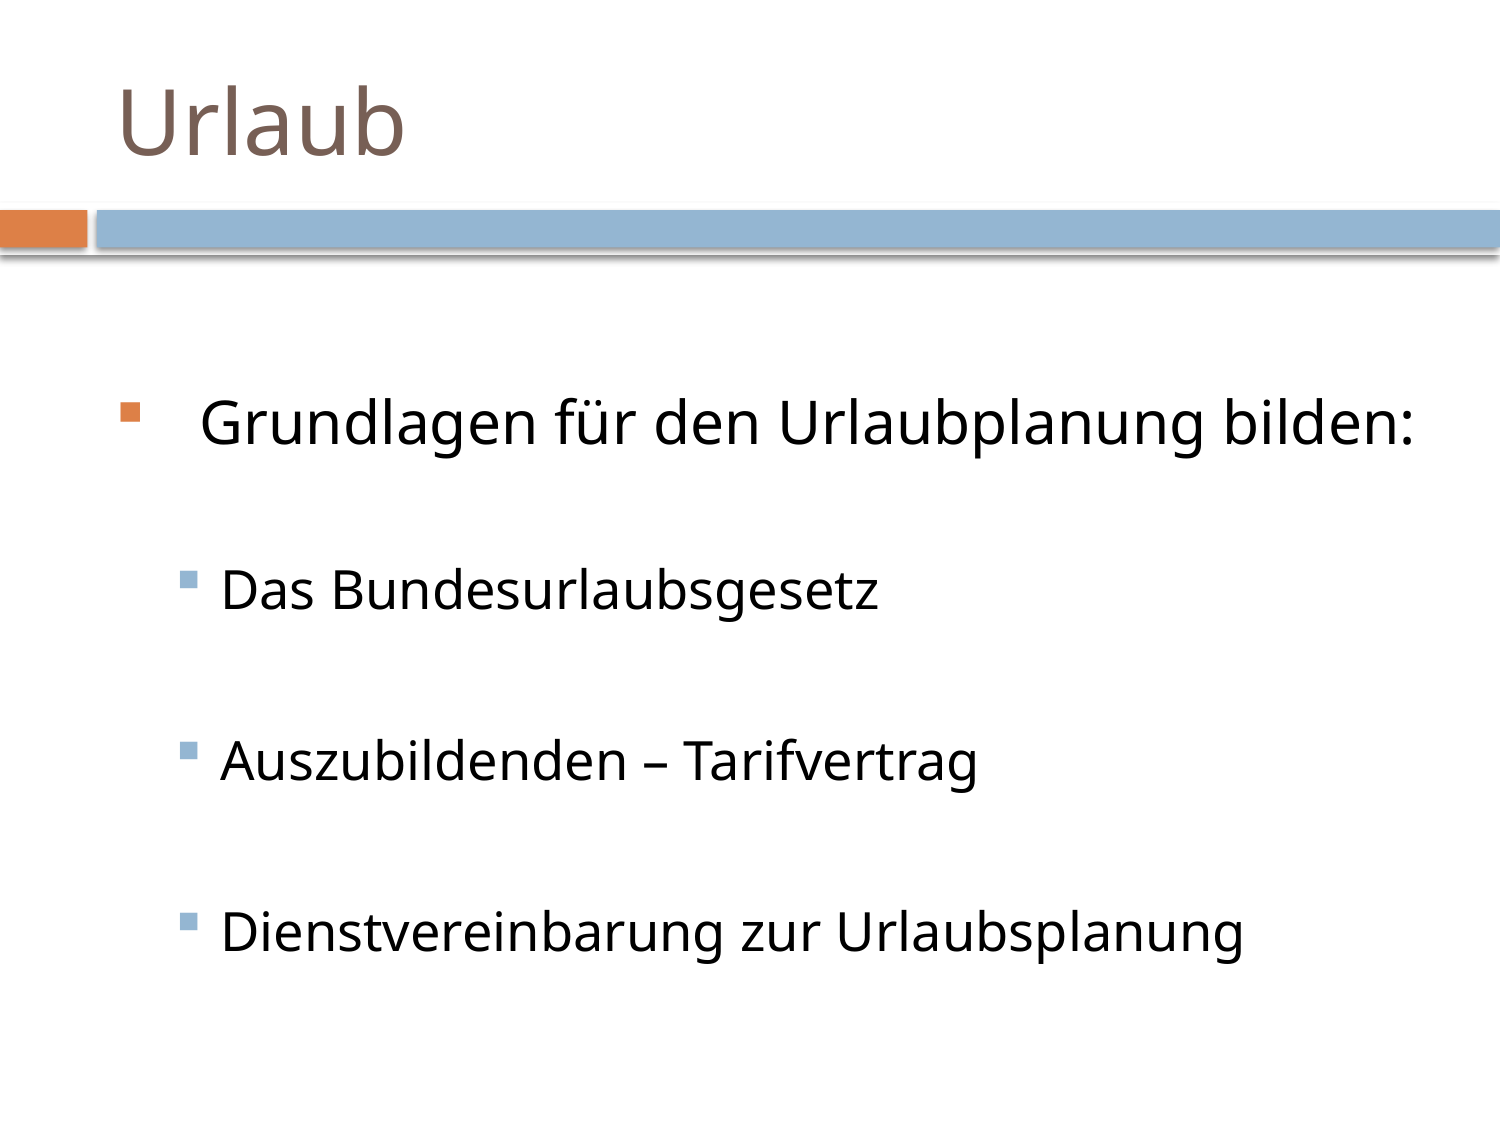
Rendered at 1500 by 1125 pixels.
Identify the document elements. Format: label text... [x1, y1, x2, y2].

title Urlaub [100, 37, 1438, 200]
list Grundlagen für den Urlaubplanung bilden: Das Bundesurlaubsgesetz Auszubildenden – Tarifvertrag Dienstvereinbarung zur Urlaubsplanung [100, 262, 1438, 1000]
